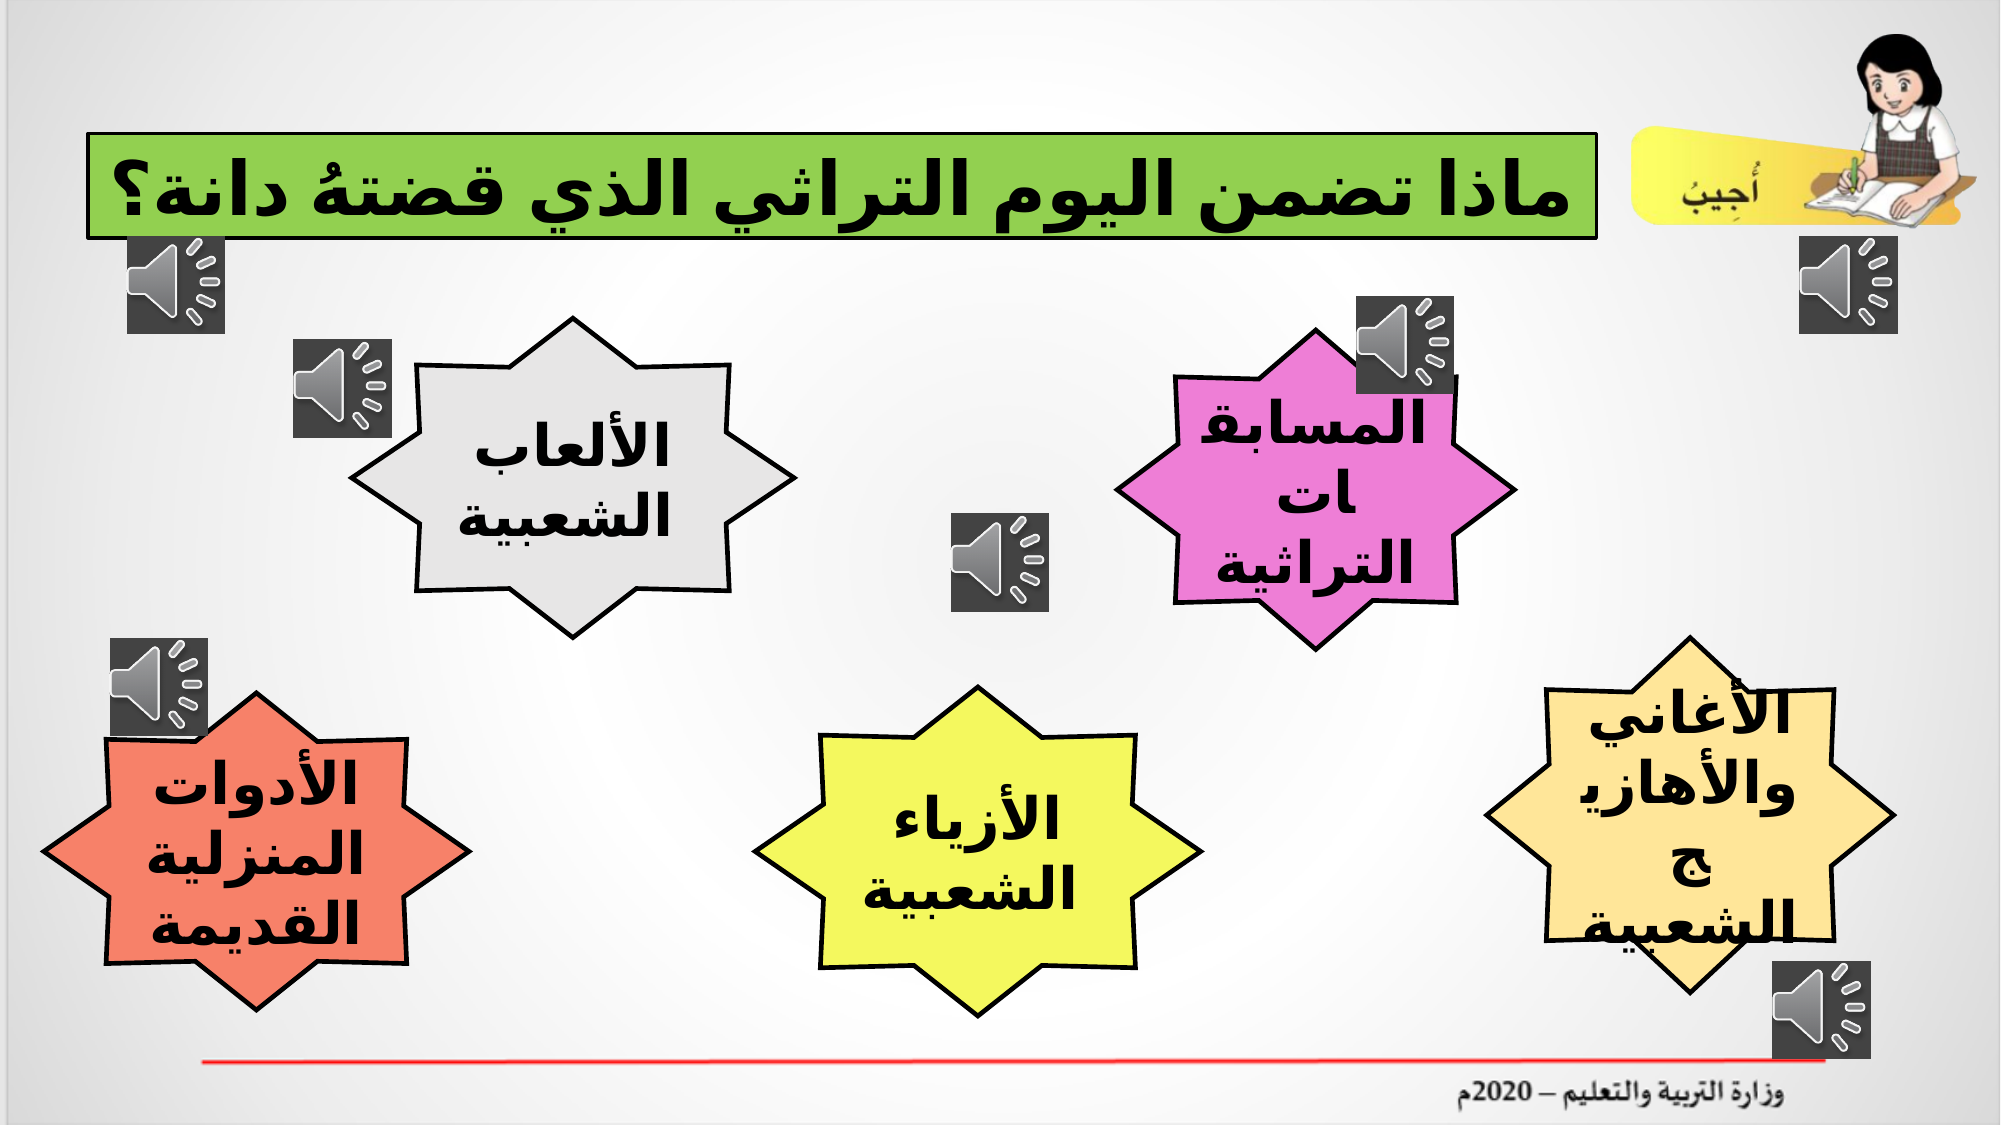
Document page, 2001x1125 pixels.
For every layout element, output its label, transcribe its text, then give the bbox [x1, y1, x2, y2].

text_box ماذا تضمن اليوم التراثي الذي قضتهُ دانة؟ [88, 133, 1548, 238]
picture [0, 0, 2001, 1125]
text_box المسابقات التراثية [1115, 328, 1517, 651]
text_box الأغاني والأهازيج الشعبية [1485, 636, 1896, 995]
text_box الأدوات المنزلية القديمة [42, 691, 471, 1012]
text_box الأزياء الشعبية [753, 685, 1203, 1018]
text_box الألعاب الشعبية [349, 316, 796, 639]
